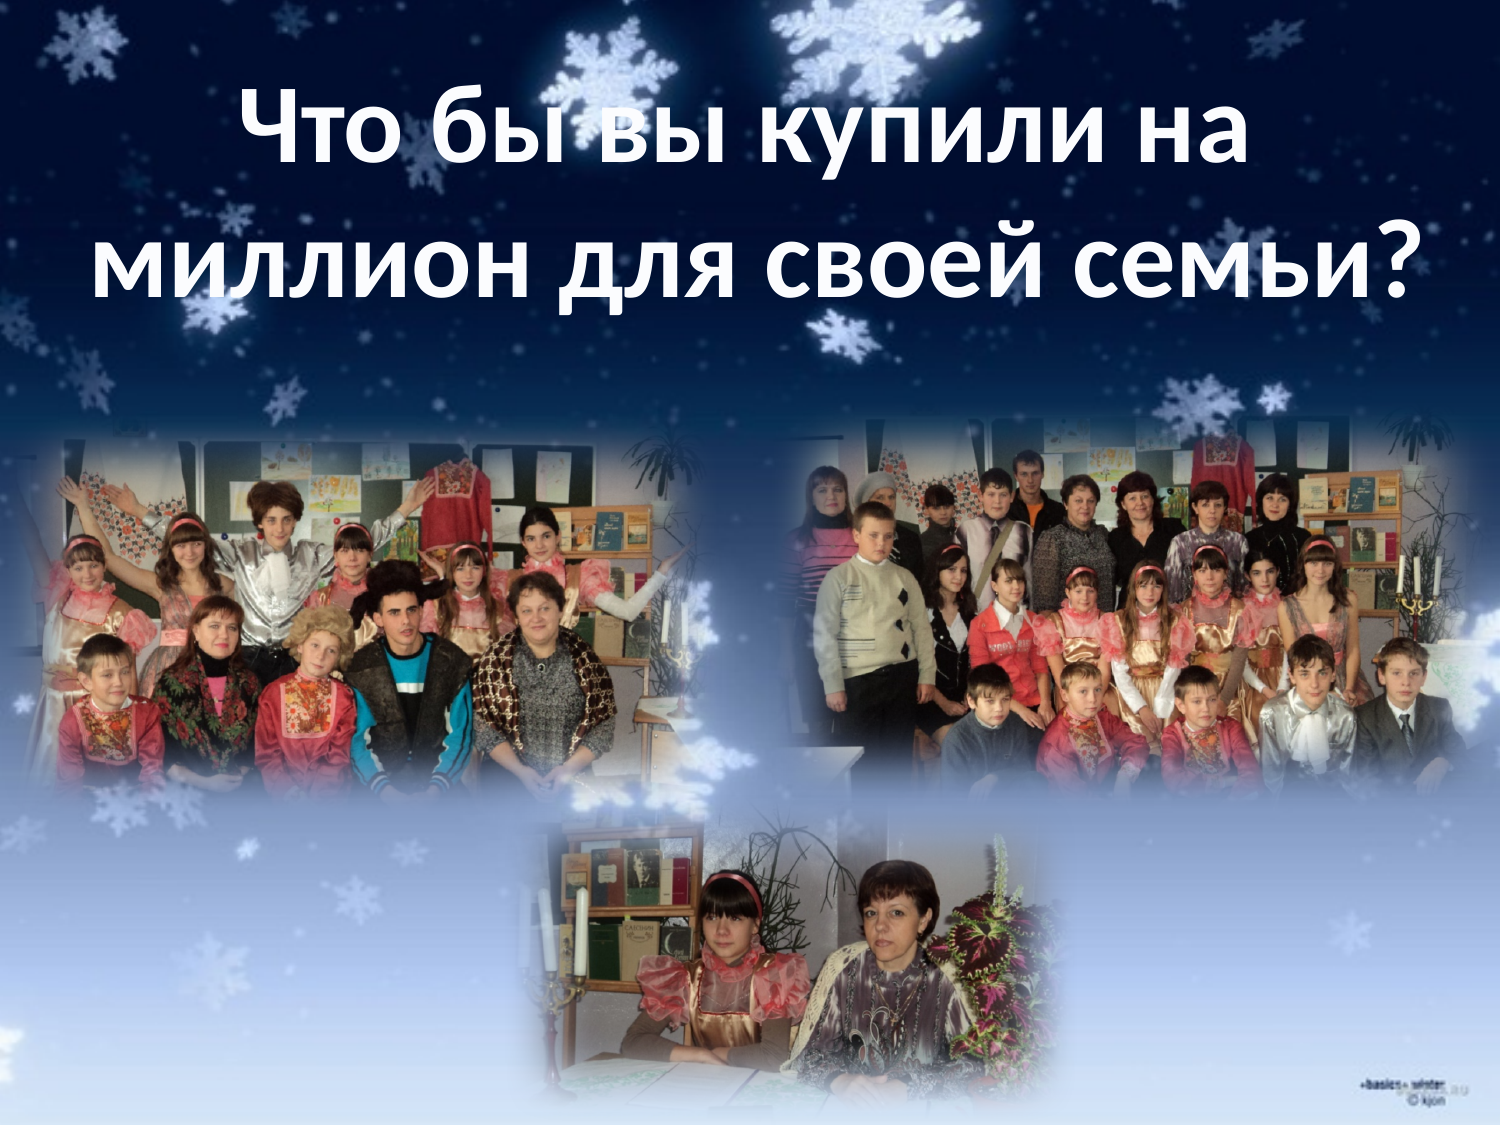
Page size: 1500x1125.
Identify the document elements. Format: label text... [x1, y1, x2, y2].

text_box Что бы вы купили на миллион для своей семьи? [47, 42, 1442, 328]
picture [0, 0, 1500, 1125]
